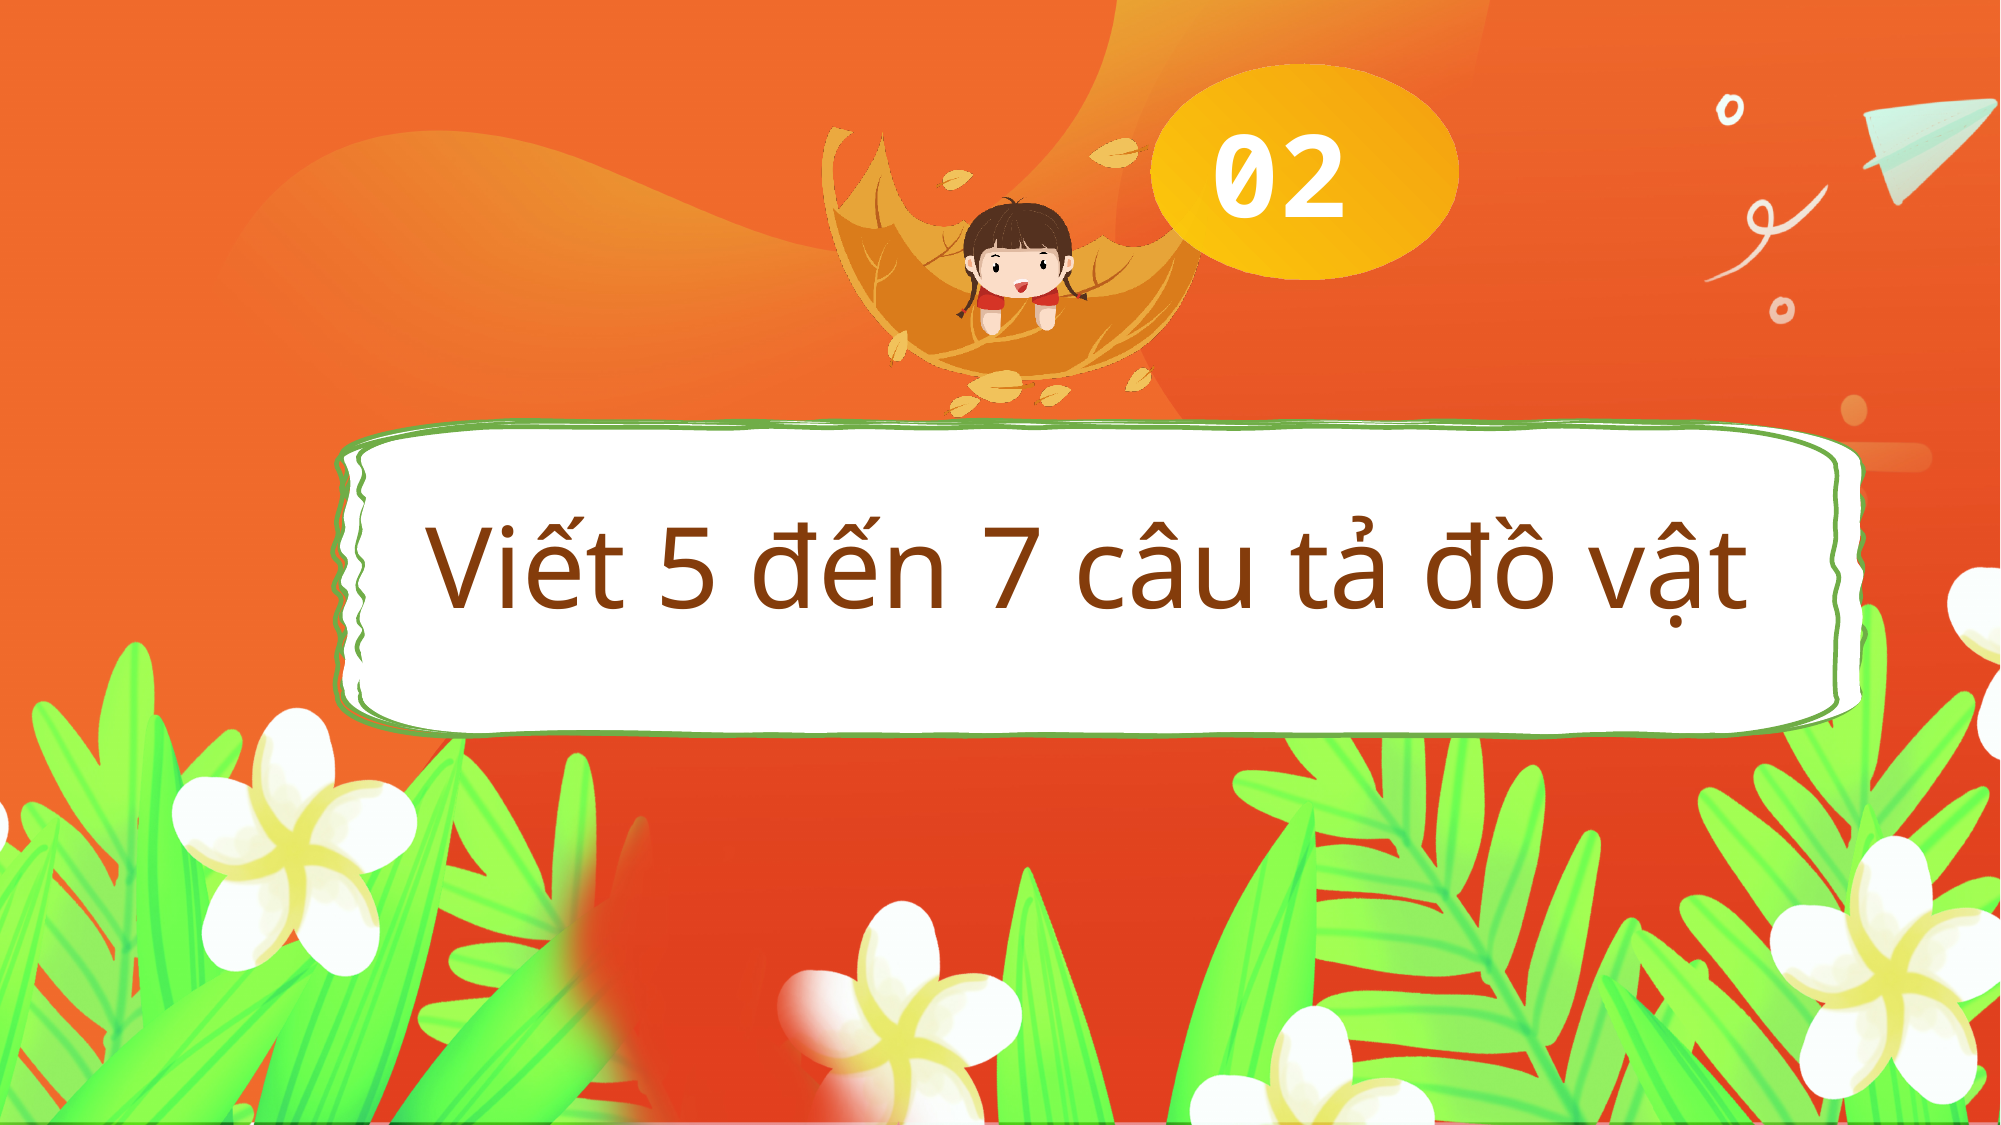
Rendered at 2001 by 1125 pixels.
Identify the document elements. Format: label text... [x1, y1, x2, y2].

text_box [337, 421, 1861, 736]
text_box 02 [1170, 63, 1459, 280]
picture [0, 0, 2001, 1125]
